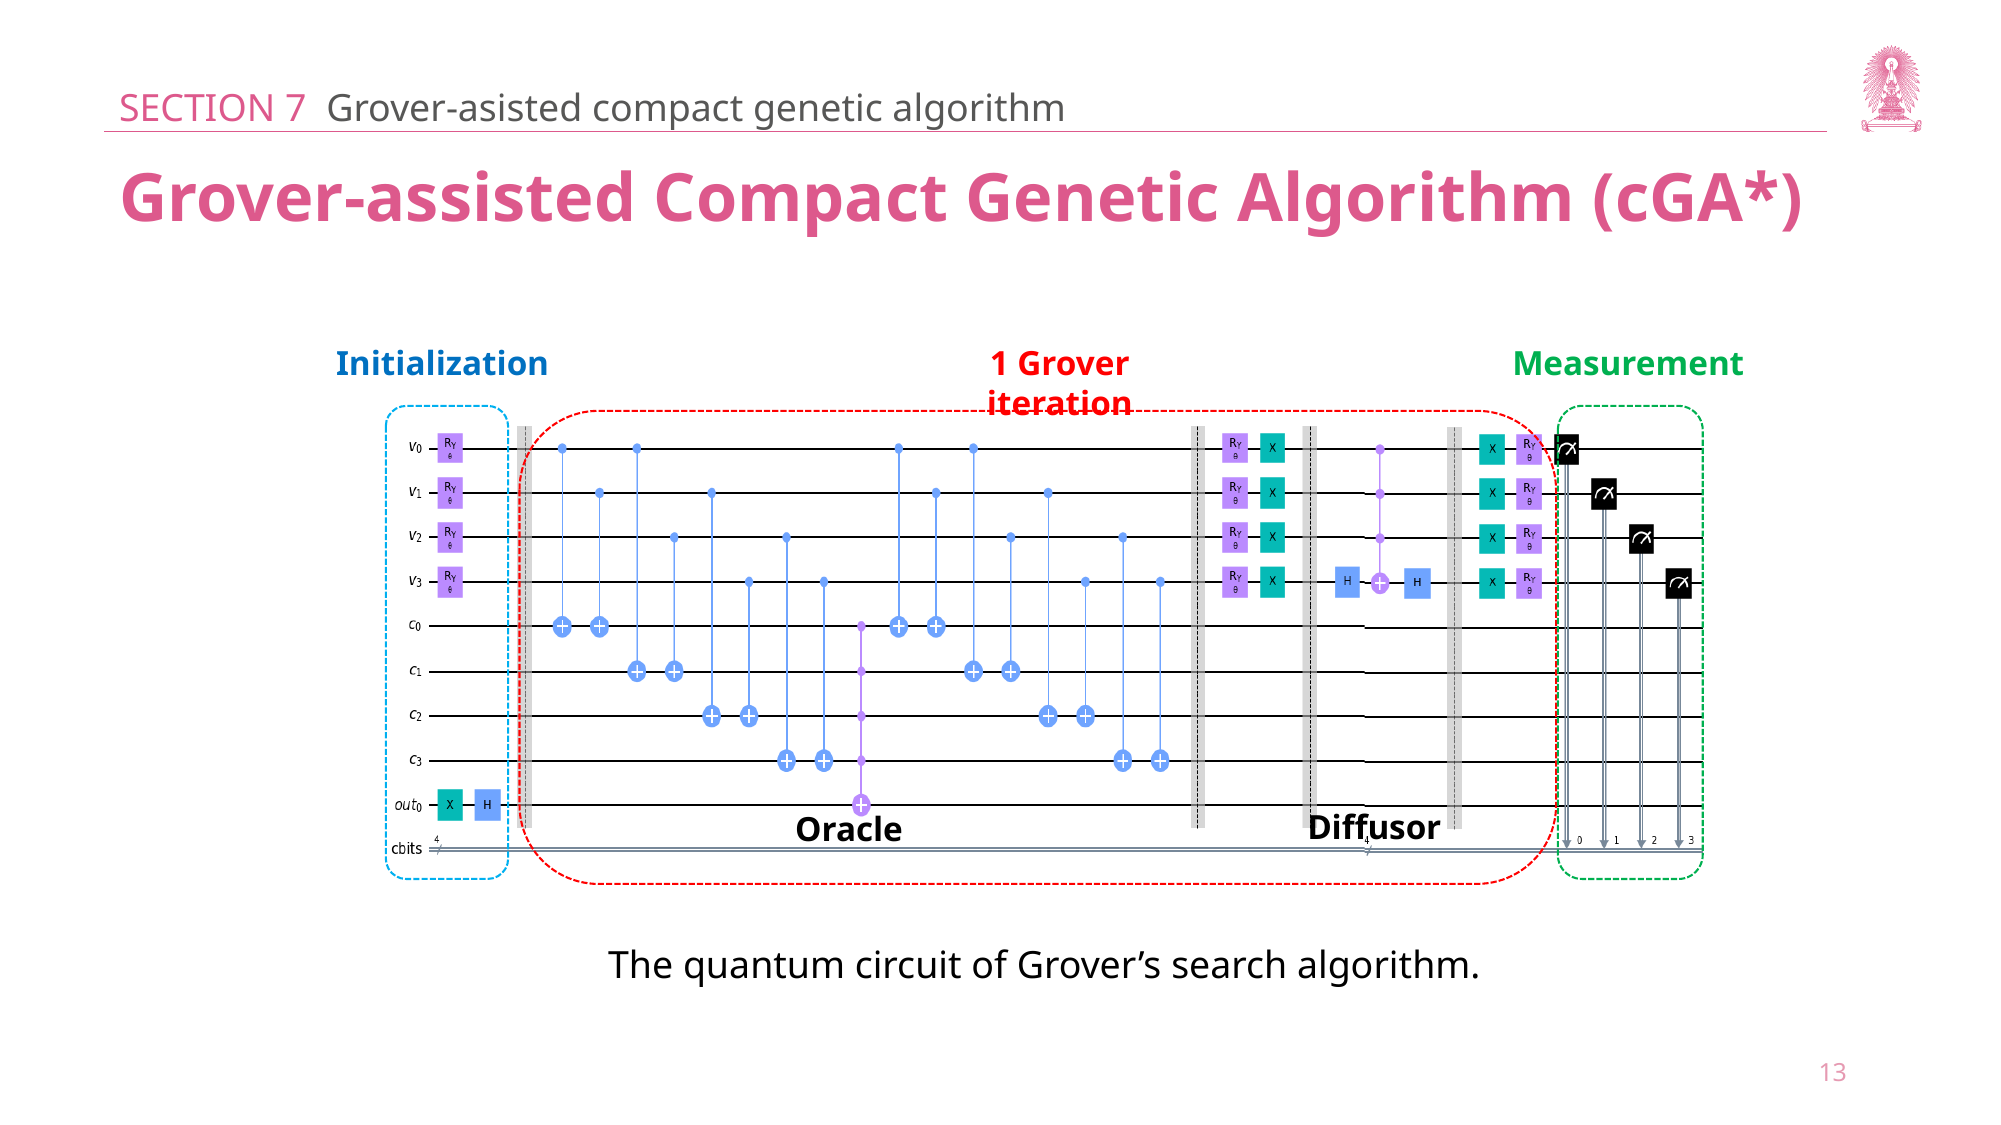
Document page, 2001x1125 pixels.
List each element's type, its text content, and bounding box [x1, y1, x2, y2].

slide_number 13 [1412, 1043, 1863, 1104]
list SECTION 7 Grover-asisted compact genetic algorithm [104, 81, 1843, 164]
list Grover-assisted Compact Genetic Algorithm (cGA*) [104, 164, 1843, 239]
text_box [319, 334, 1770, 884]
text_box The quantum circuit of Grover’s search algorithm. [593, 933, 1497, 994]
picture [1861, 45, 1931, 132]
